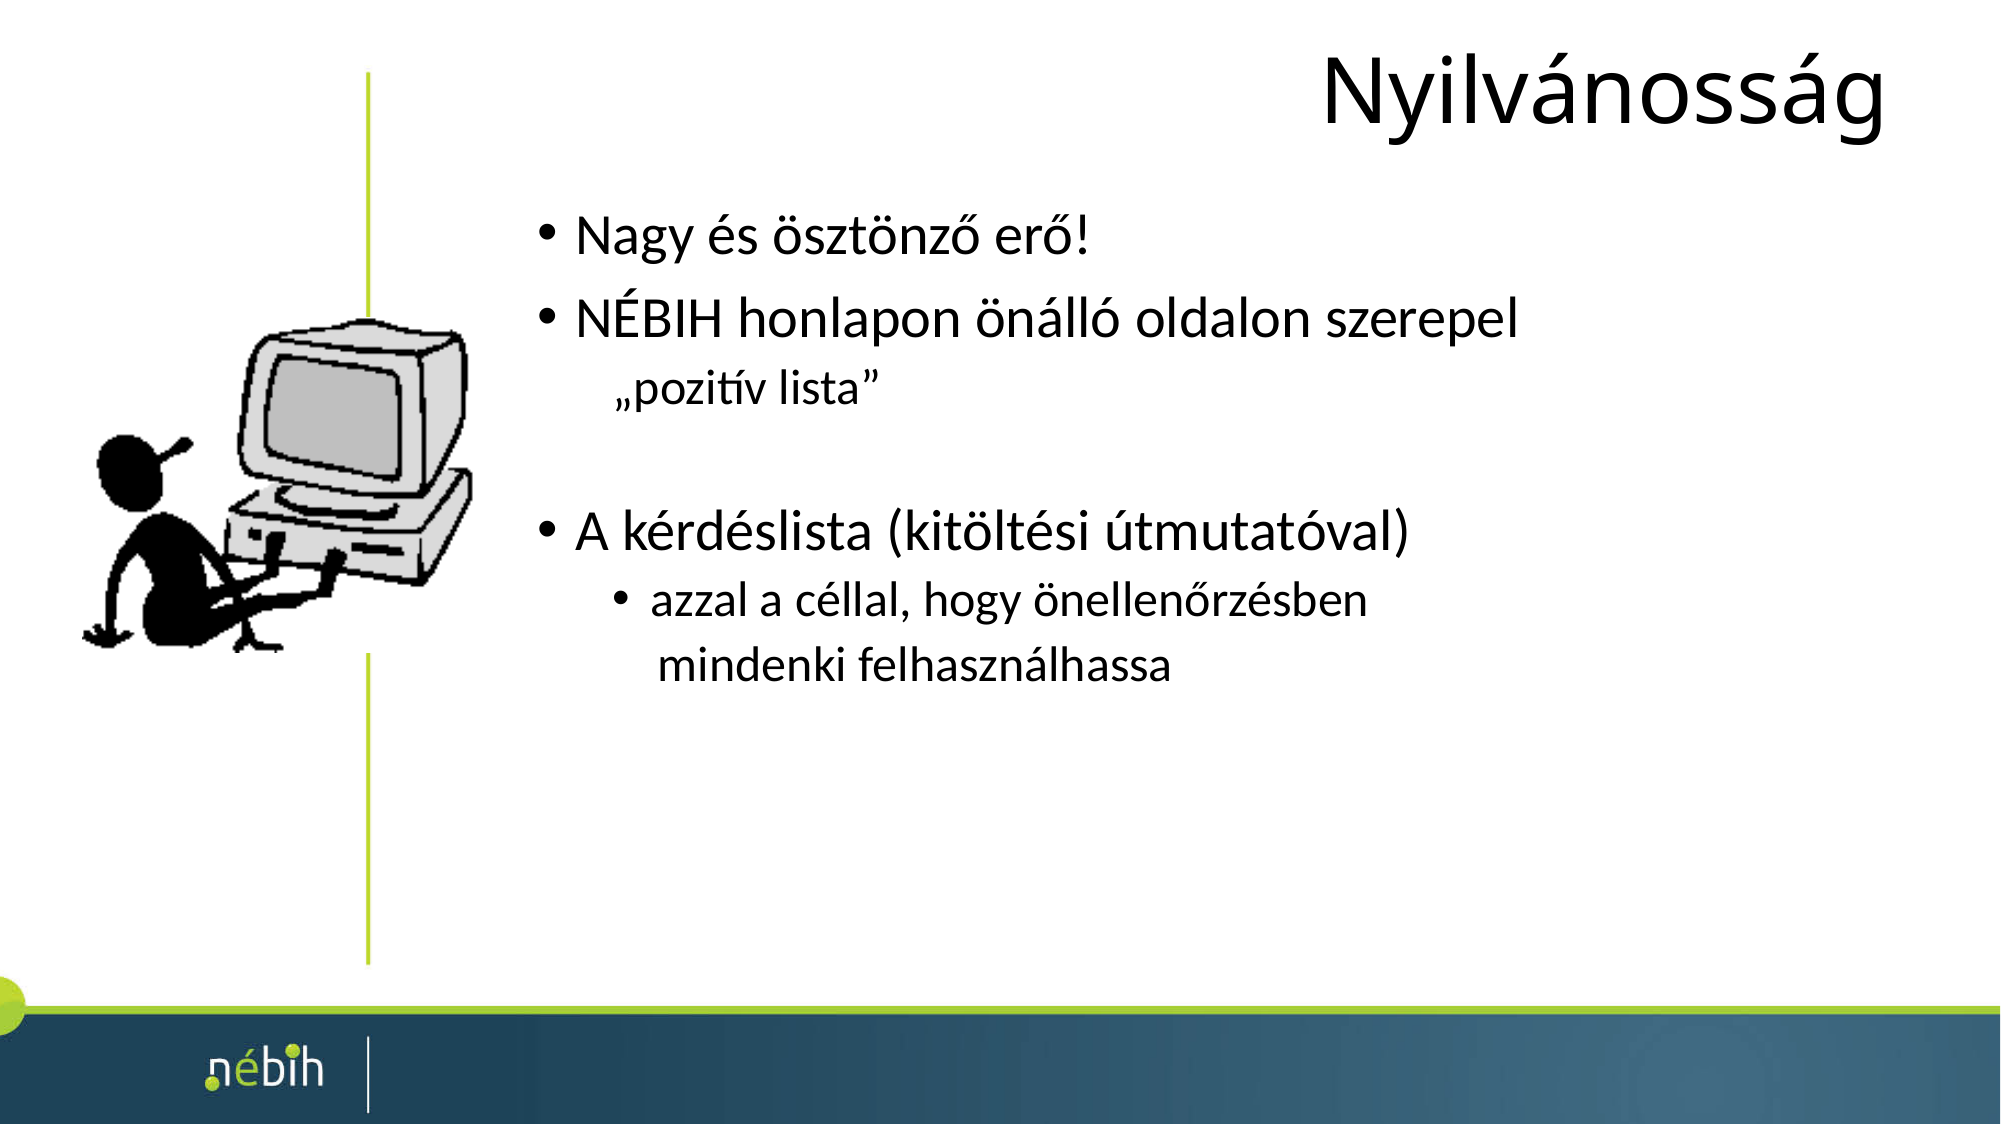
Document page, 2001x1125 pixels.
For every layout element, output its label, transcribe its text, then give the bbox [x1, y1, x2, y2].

picture [0, 1, 2001, 1124]
list Nagy és ösztönző erő! NÉBIH honlapon önálló oldalon szerepel „pozitív lista” A kérdéslista (kitöltési útmutatóval) azzal a céllal, hogy önellenőrzésben mindenki felhasználhassa [522, 196, 1872, 940]
title Nyilvánosság [407, 0, 1905, 188]
